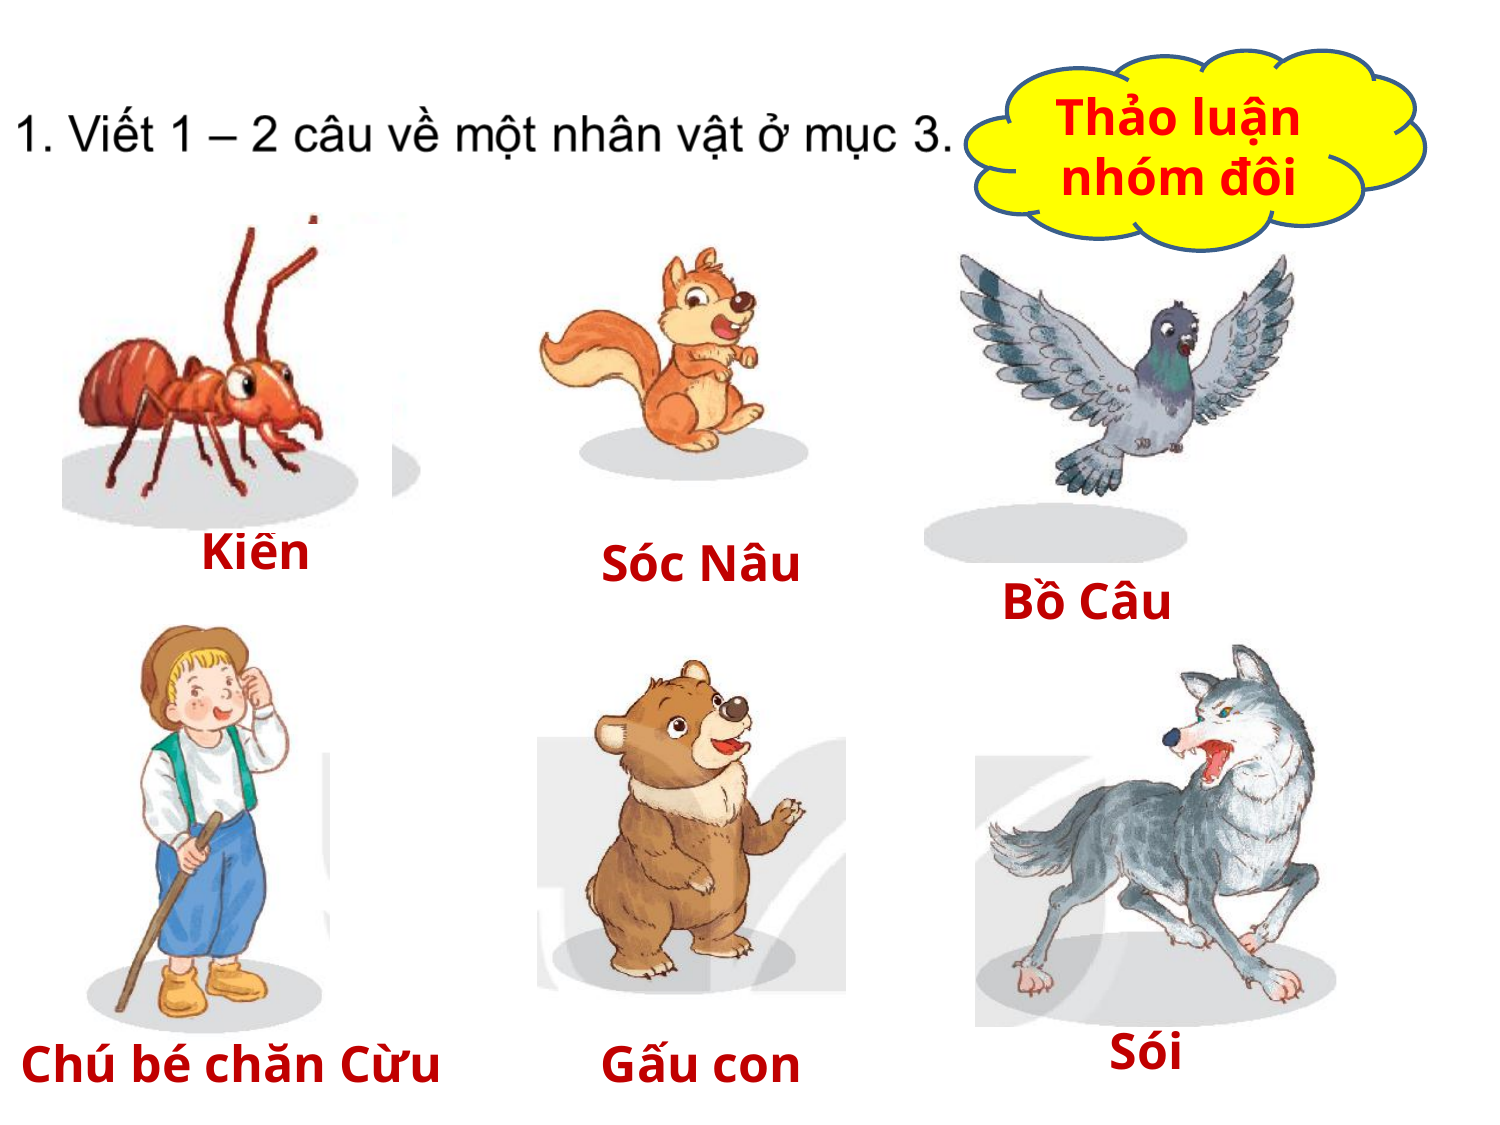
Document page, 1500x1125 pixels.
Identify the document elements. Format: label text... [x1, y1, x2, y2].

text_box Chú bé chăn Cừu [0, 1024, 488, 1100]
text_box Sóc Nâu [549, 577, 854, 599]
picture [537, 624, 846, 1026]
text_box Gấu con [537, 1024, 866, 1100]
picture [49, 624, 331, 1052]
text_box Thảo luận nhóm đôi [980, 48, 1428, 228]
text_box Bồ Câu [912, 561, 1263, 637]
picture [499, 224, 879, 568]
picture [0, 87, 1195, 194]
picture [62, 212, 455, 534]
text_box Kiến [125, 541, 388, 587]
text_box Sói [987, 1036, 1306, 1088]
picture [974, 624, 1366, 1027]
picture [924, 220, 1306, 563]
